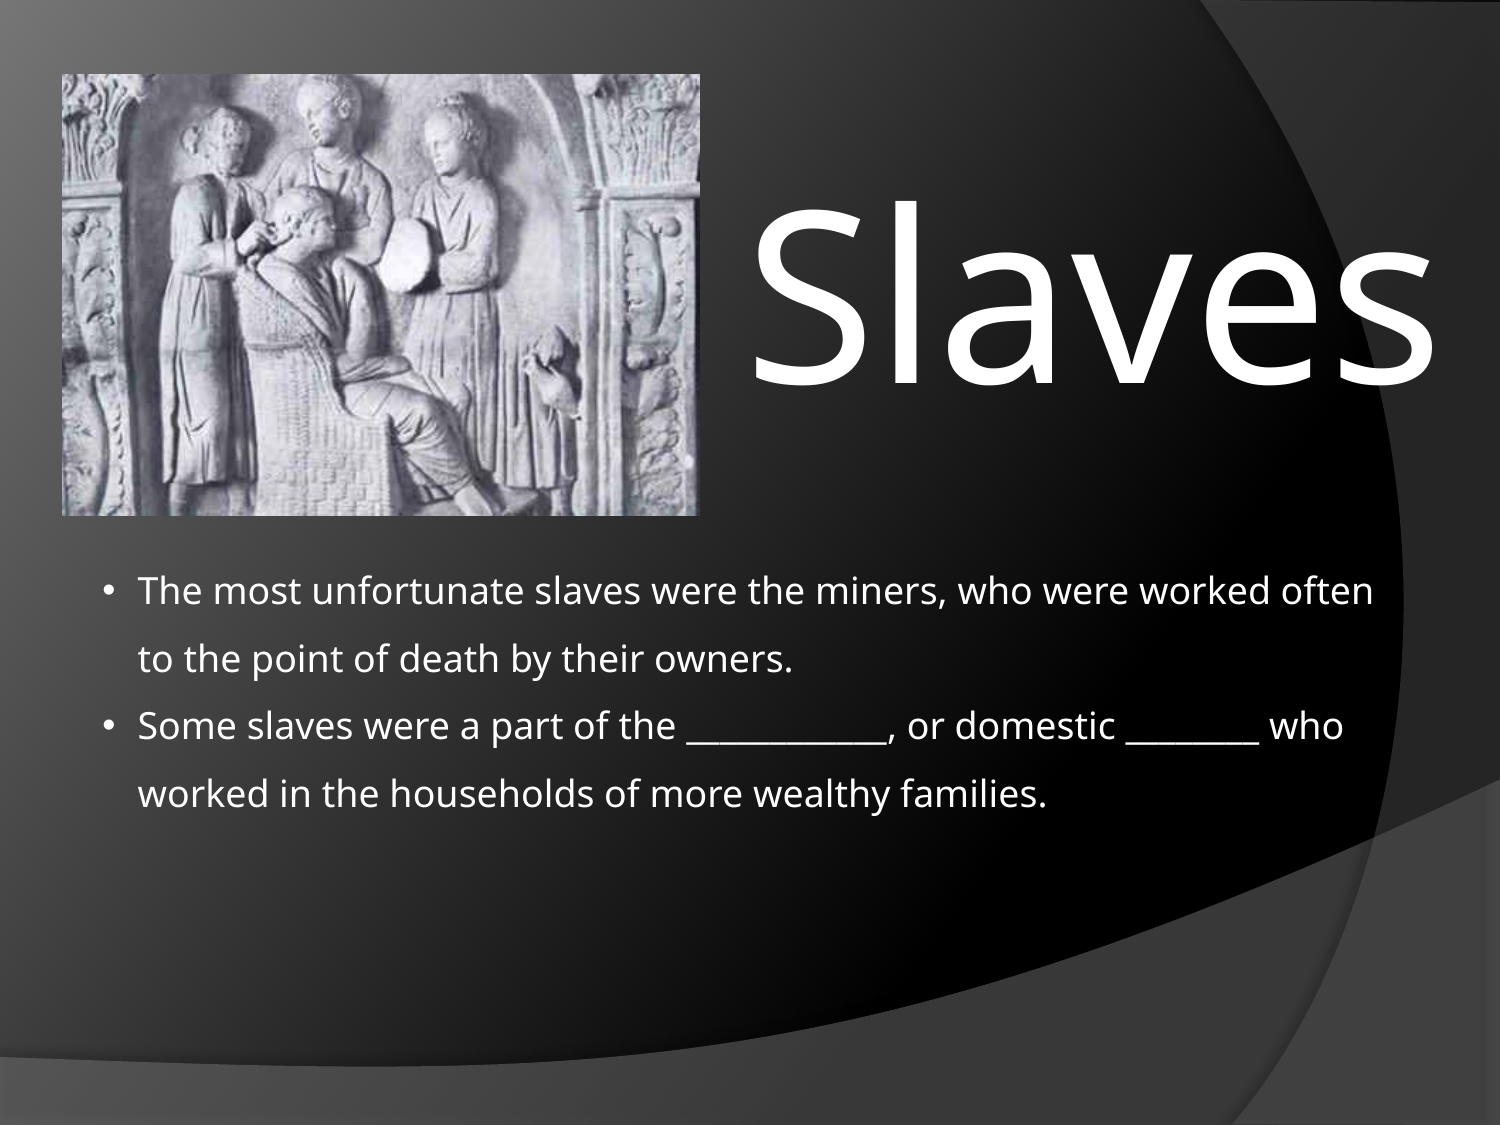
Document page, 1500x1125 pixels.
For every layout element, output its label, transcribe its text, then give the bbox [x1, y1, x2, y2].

title Slaves [724, 62, 1463, 513]
picture [62, 74, 701, 516]
text_box The most unfortunate slaves were the miners, who were worked often to the point of death by their owners. Some slaves were a part of the ____________, or domestic ________ who worked in the households of more wealthy families. [87, 537, 1425, 823]
